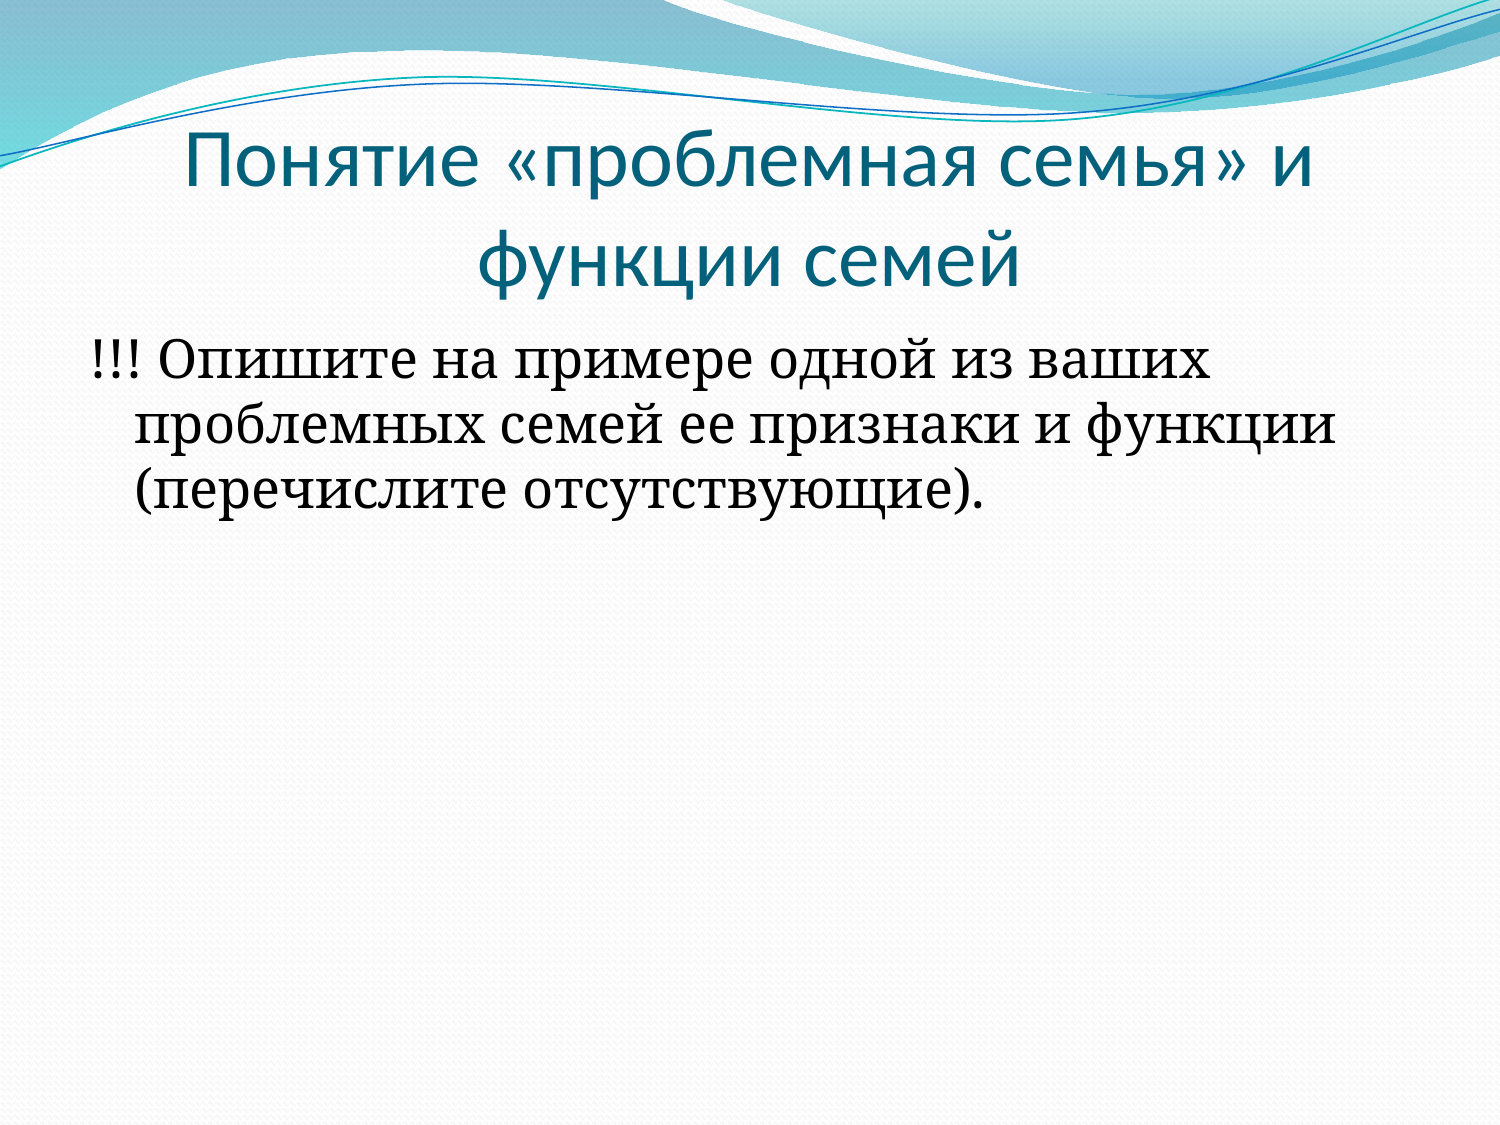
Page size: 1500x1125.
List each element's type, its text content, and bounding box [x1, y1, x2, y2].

title Понятие «проблемная семья» и функции семей [75, 115, 1425, 303]
list !!! Опишите на примере одной из ваших проблемных семей ее признаки и функции (перечислите отсутствующие). [75, 317, 1425, 1038]
